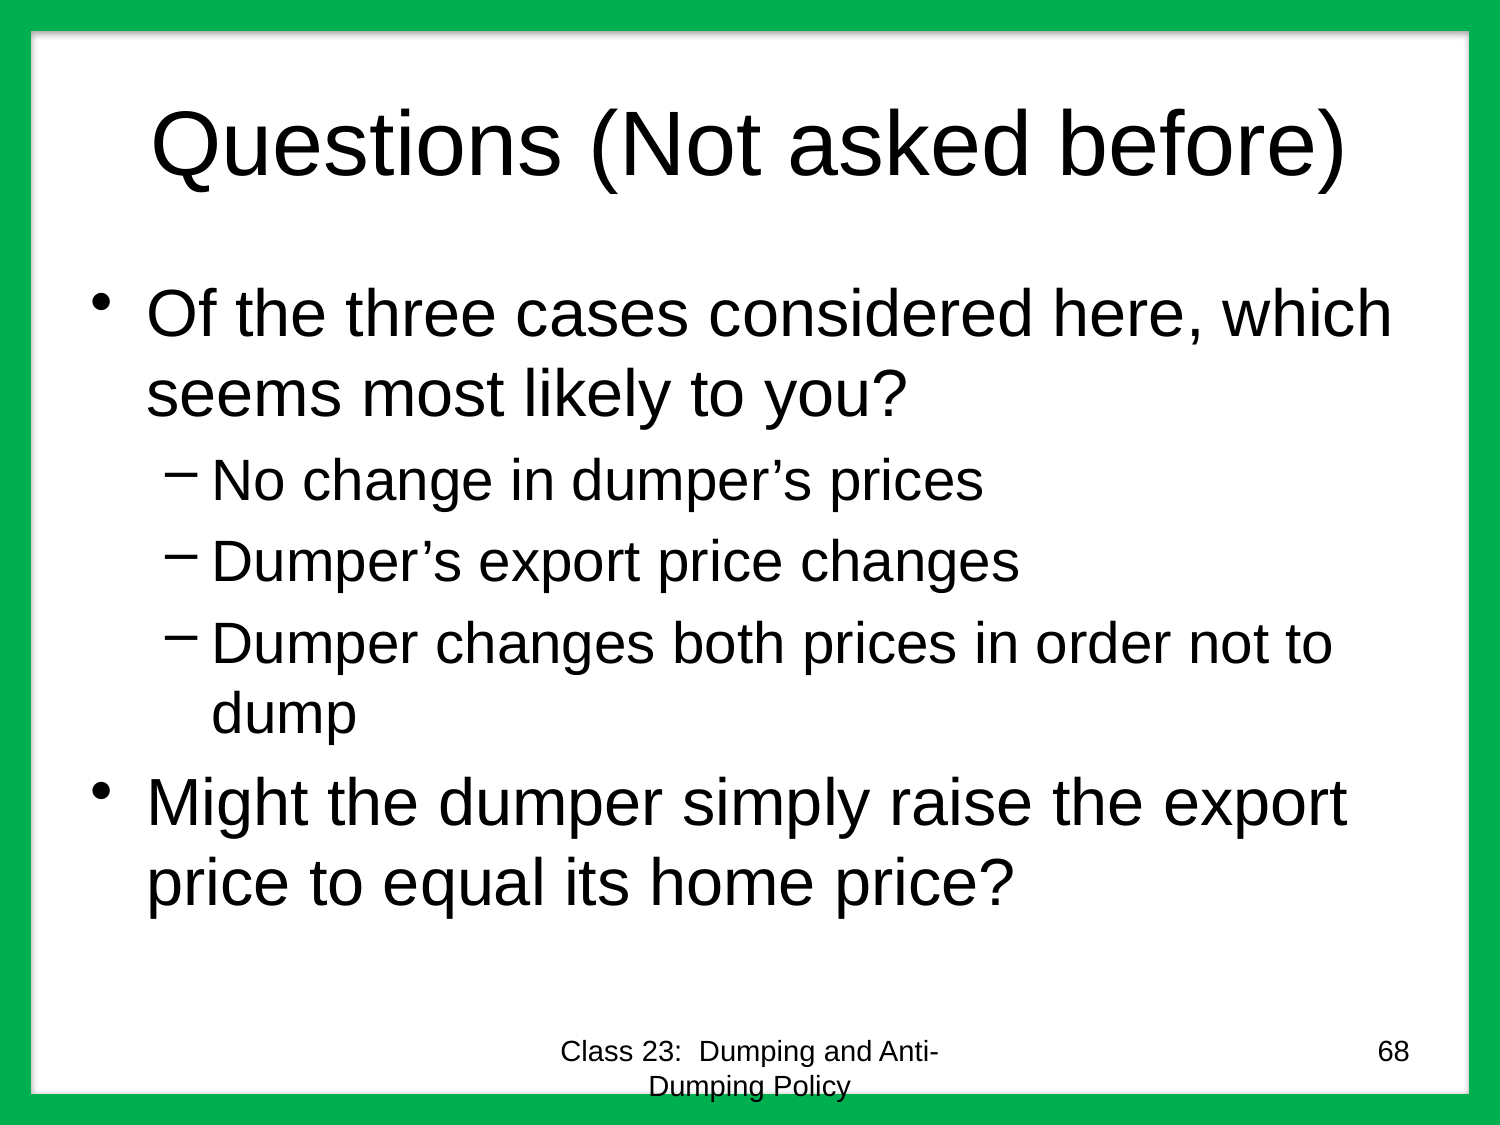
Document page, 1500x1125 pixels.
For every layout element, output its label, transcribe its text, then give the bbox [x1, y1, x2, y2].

text_box [0, 0, 1500, 1125]
footer Class 23: Dumping and Anti-Dumping Policy [512, 1024, 988, 1103]
slide_number 68 [1074, 1024, 1426, 1103]
